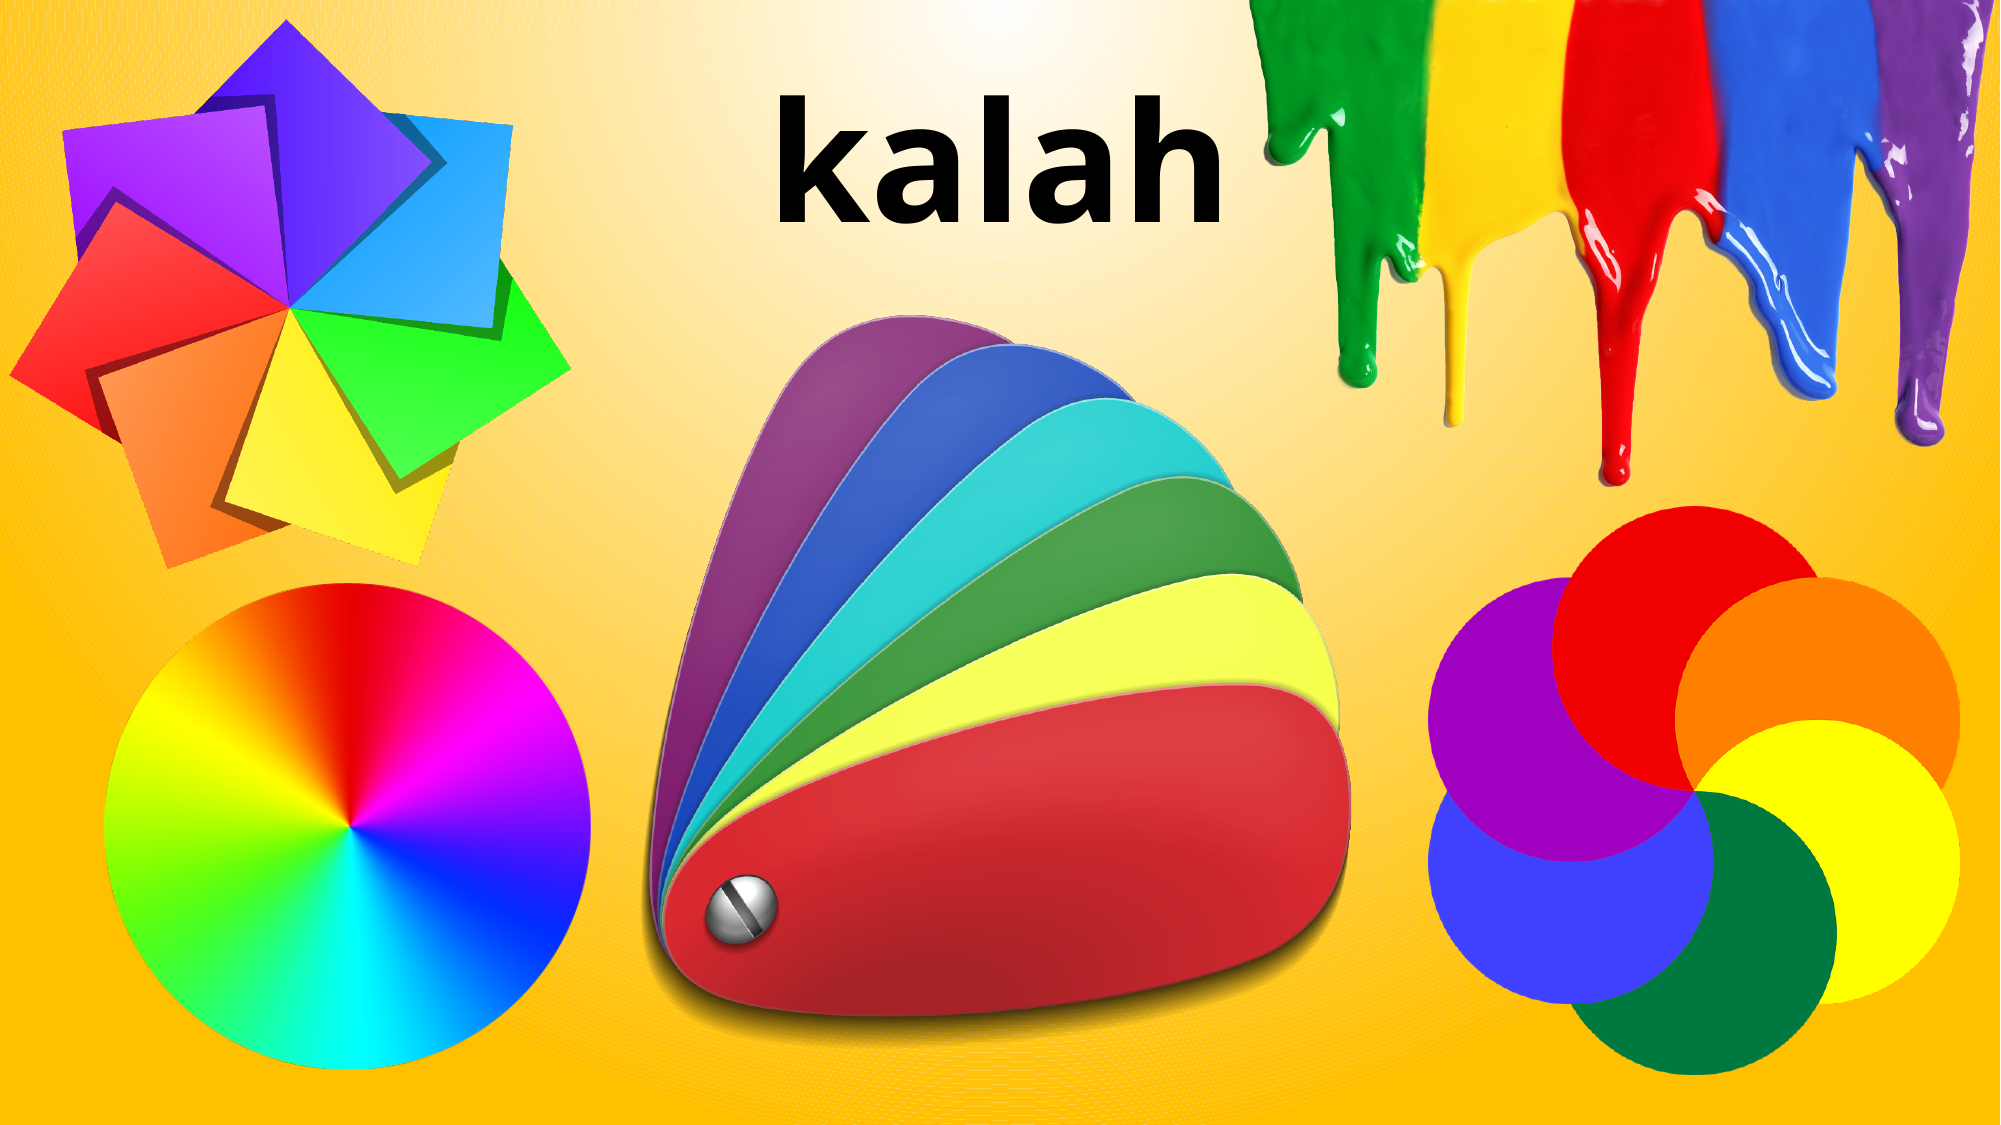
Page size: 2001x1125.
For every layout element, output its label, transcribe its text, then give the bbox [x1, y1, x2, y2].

picture [1428, 506, 1960, 1075]
picture [611, 0, 2000, 1054]
picture [9, 19, 571, 569]
title kalah [571, 59, 1244, 278]
picture [103, 582, 592, 1071]
